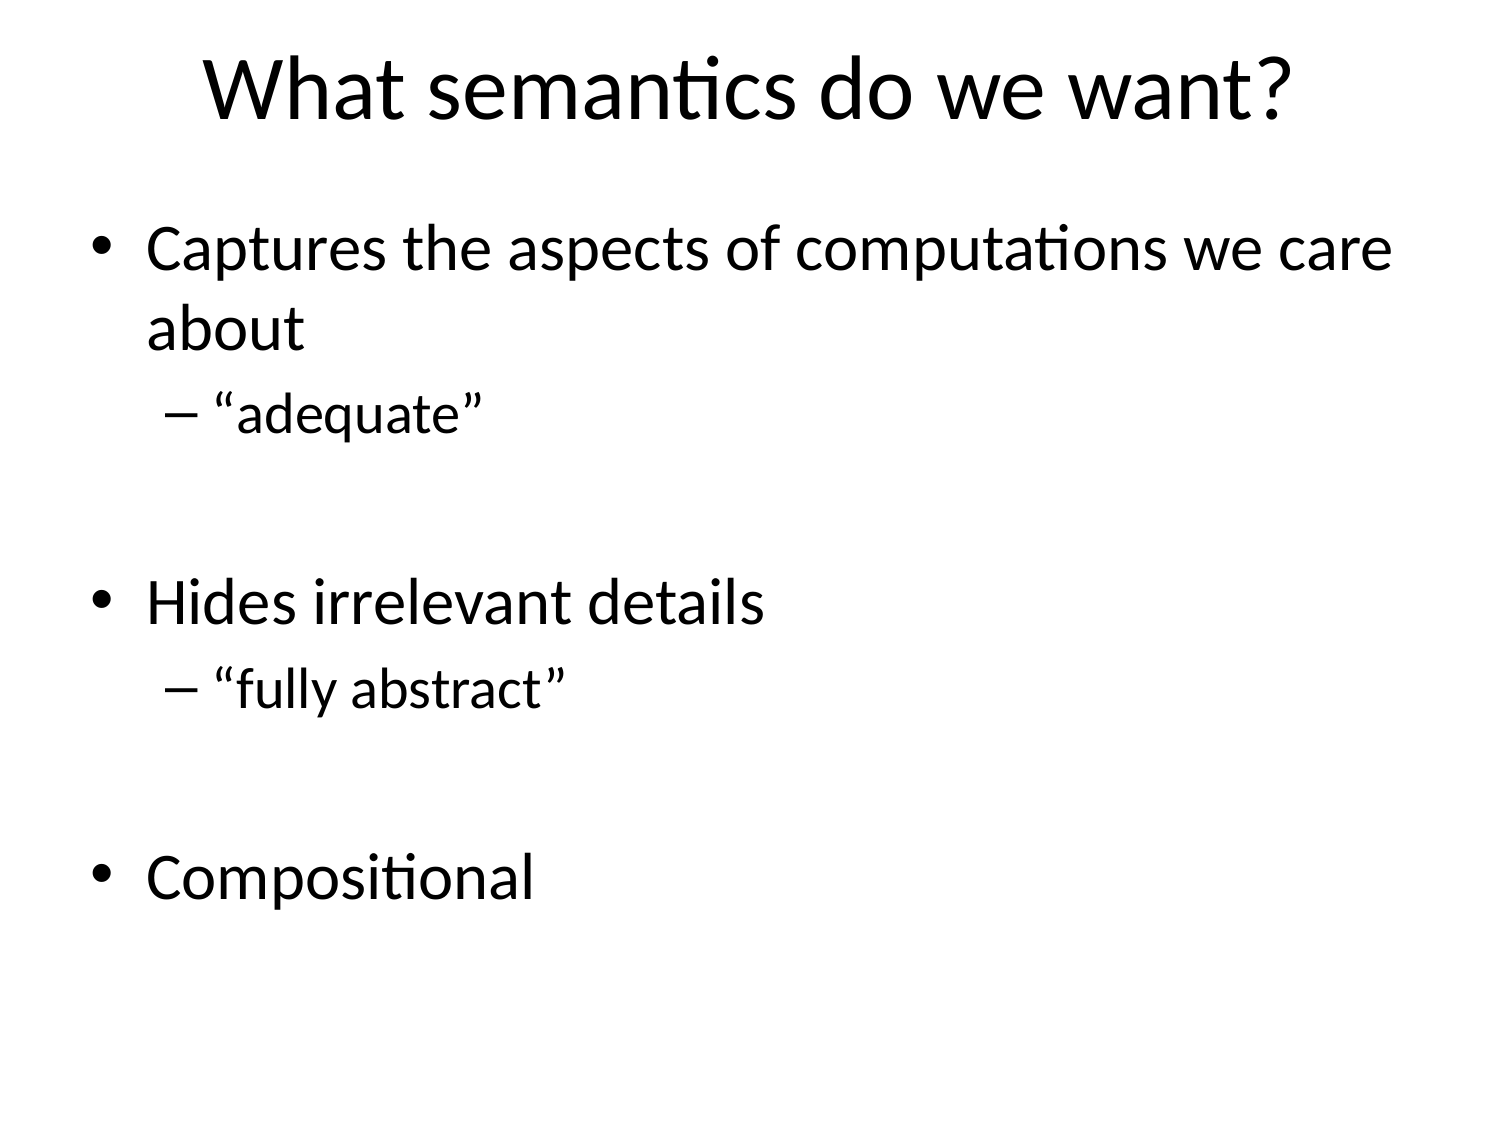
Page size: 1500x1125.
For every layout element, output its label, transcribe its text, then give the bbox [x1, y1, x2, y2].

title What semantics do we want? [75, 19, 1425, 147]
list Captures the aspects of computations we care about “adequate” Hides irrelevant details “fully abstract” Compositional [75, 196, 1425, 1005]
